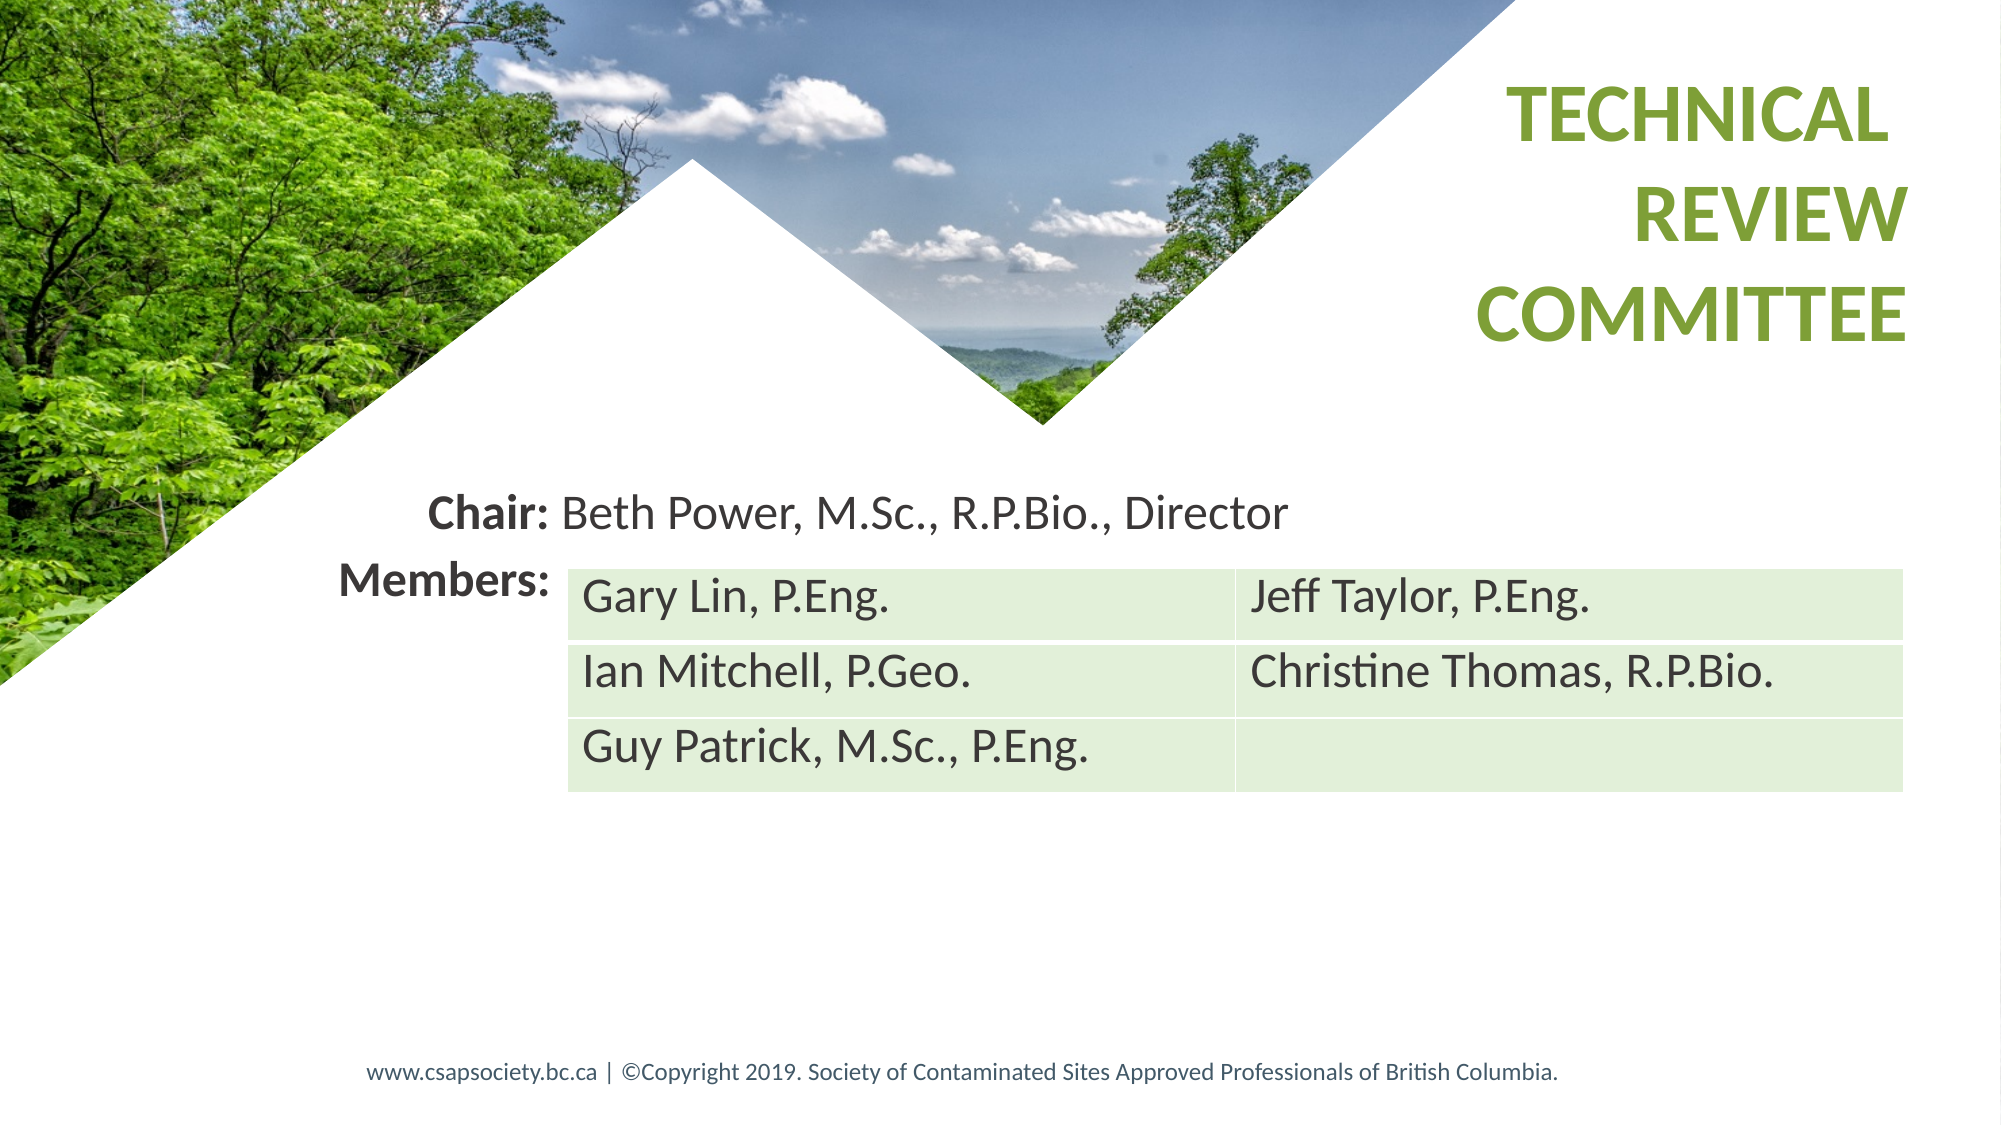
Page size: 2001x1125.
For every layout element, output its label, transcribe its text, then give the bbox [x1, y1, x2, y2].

table_header Jeff Taylor, P.Eng. [1236, 569, 1903, 640]
table_cell Ian Mitchell, P.Geo. [568, 645, 1235, 717]
table_cell Guy Patrick, M.Sc., P.Eng. [568, 719, 1235, 792]
text_box Chair: Beth Power, M.Sc., R.P.Bio., Director [413, 472, 1683, 547]
table_header Gary Lin, P.Eng. [568, 569, 1235, 640]
picture [0, 0, 1514, 685]
text_box TECHNICAL REVIEW COMMITTEE [629, 50, 1924, 366]
table_cell [1236, 719, 1903, 792]
table_cell Christine Thomas, R.P.Bio. [1236, 645, 1903, 717]
text_box www.csapsociety.bc.ca | ©Copyright 2019. Society of Contaminated Sites Approved Professionals of British Columbia. [351, 1048, 1750, 1125]
picture [966, 366, 1108, 424]
text_box Members: [323, 539, 566, 615]
